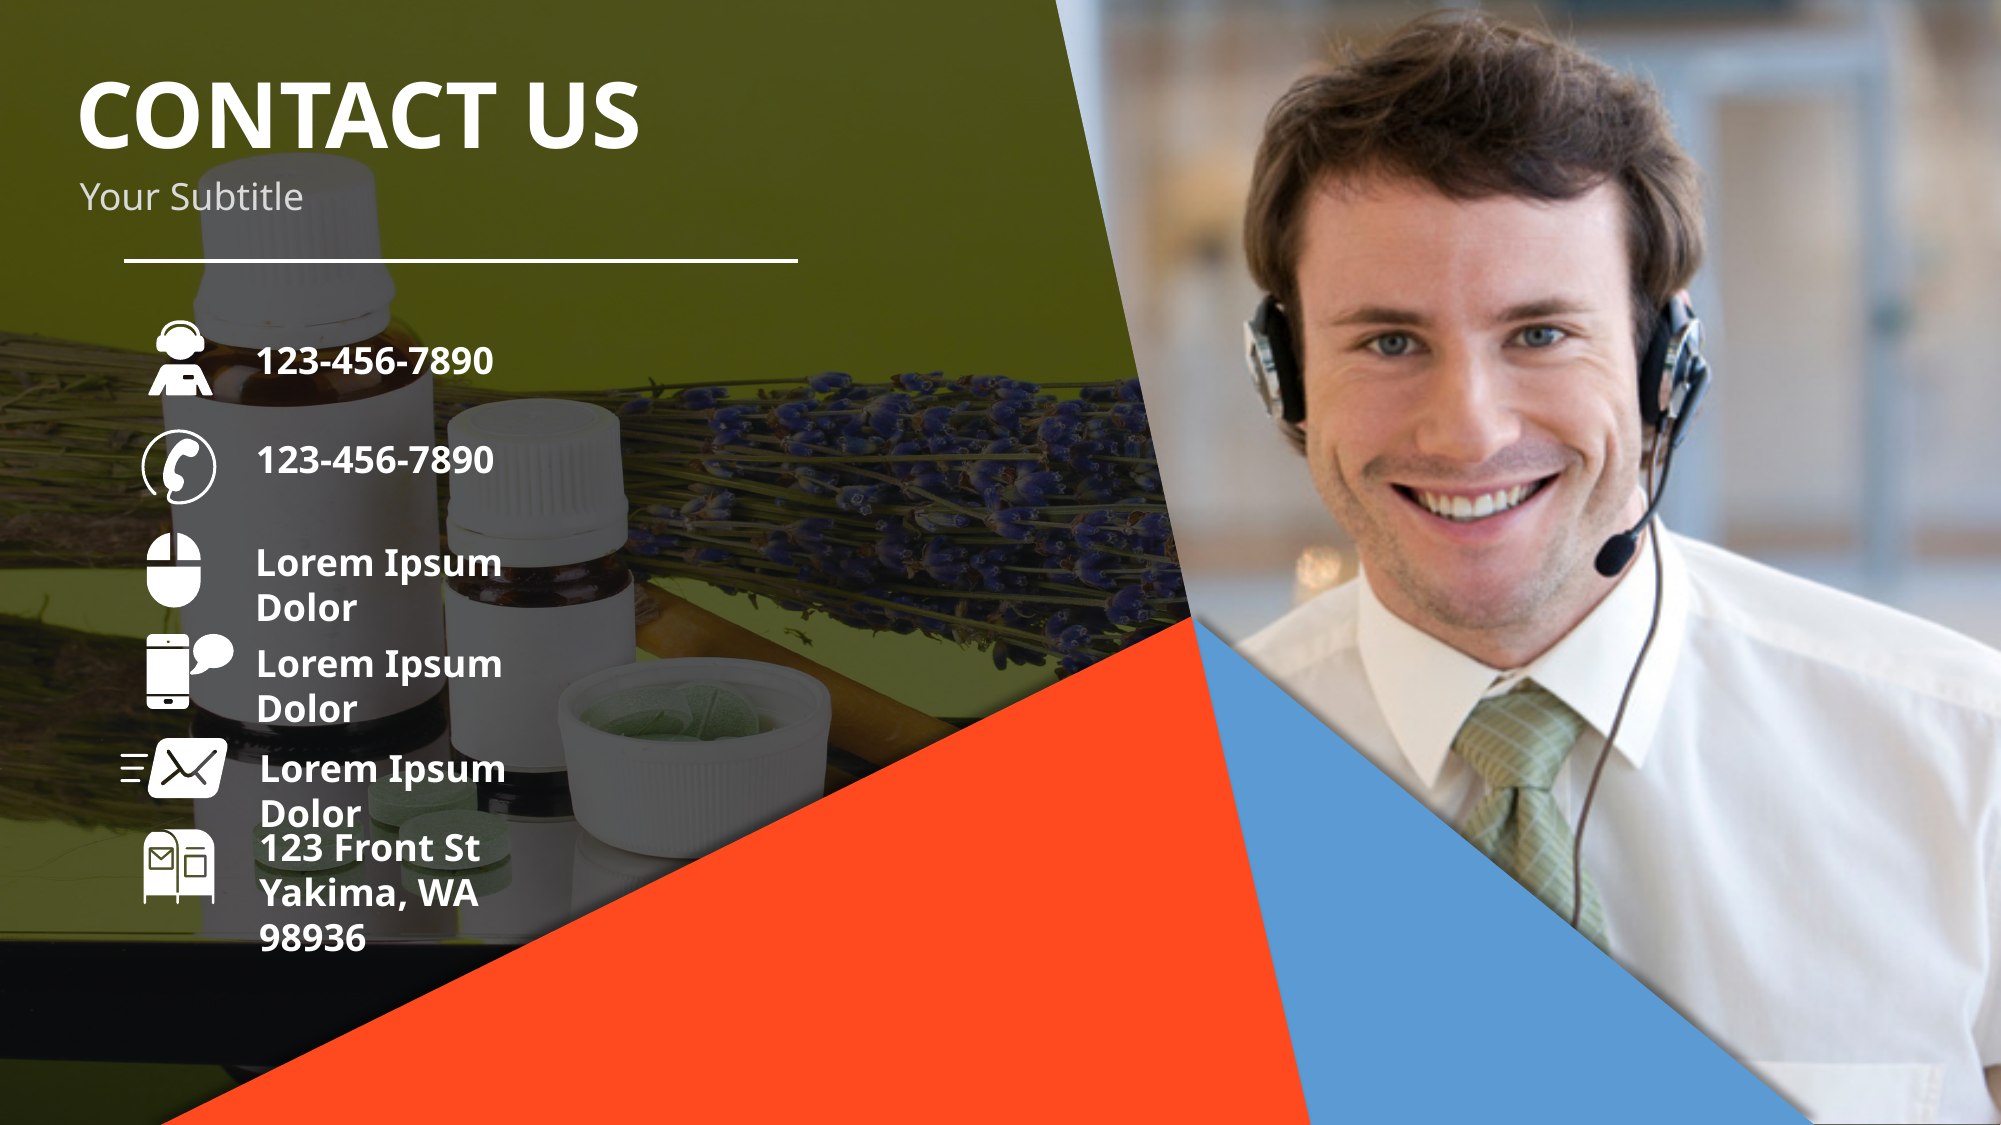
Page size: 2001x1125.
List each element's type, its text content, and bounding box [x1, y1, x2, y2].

text_box [146, 566, 201, 608]
text_box Lorem Ipsum Dolor [240, 531, 586, 632]
text_box 123-456-7890 [241, 428, 541, 489]
text_box Lorem Ipsum Dolor [240, 632, 586, 738]
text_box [143, 829, 215, 905]
text_box Lorem Ipsum Dolor [244, 737, 590, 816]
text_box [148, 320, 213, 396]
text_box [146, 633, 234, 709]
text_box 123-456-7890 [240, 329, 541, 390]
text_box 123 Front St Yakima, WA 98936 [244, 816, 590, 967]
text_box [141, 429, 217, 505]
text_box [60, 49, 1020, 227]
text_box [1195, 617, 1817, 1125]
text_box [120, 737, 228, 798]
text_box [158, 614, 1312, 1125]
text_box [1054, 0, 2000, 1125]
text_box [146, 532, 171, 561]
text_box [177, 532, 201, 561]
